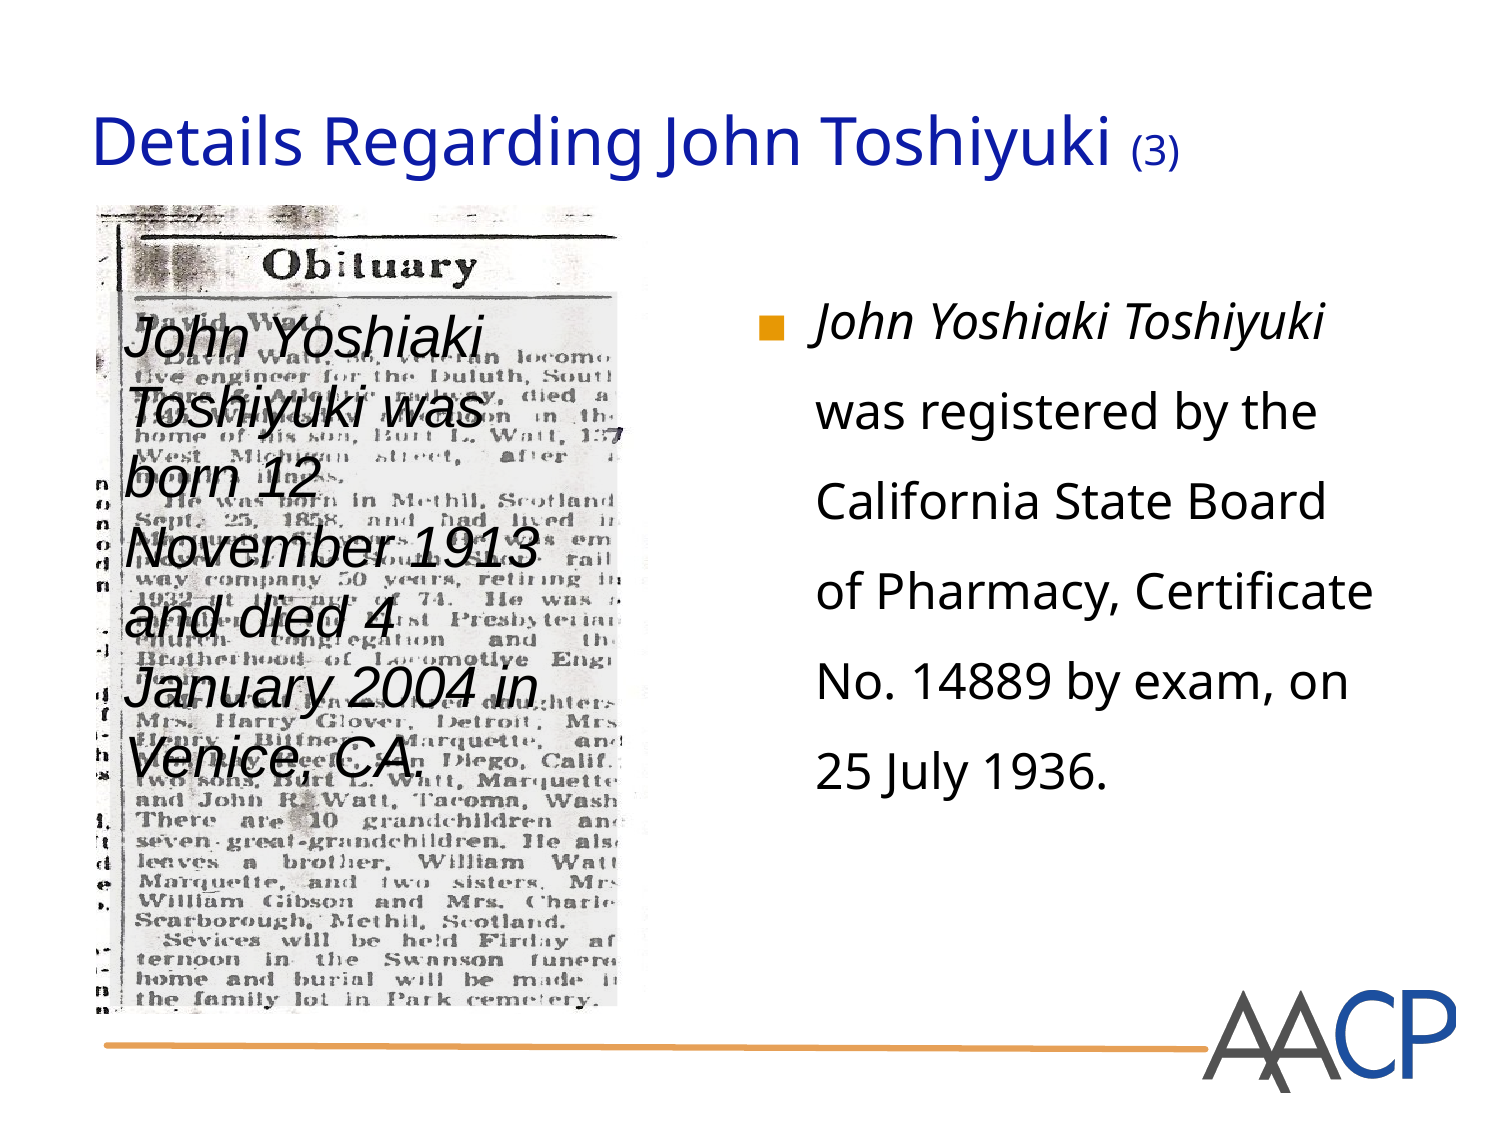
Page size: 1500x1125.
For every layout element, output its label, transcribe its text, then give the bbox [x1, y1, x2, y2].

picture [1202, 990, 1456, 1093]
list John Yoshiaki Toshiyuki was registered by the California State Board of Pharmacy, Certificate No. 14889 by exam, on 25 July 1936. [725, 244, 1392, 988]
picture [96, 205, 648, 1014]
title Details Regarding John Toshiyuki (3) [75, 45, 1425, 233]
